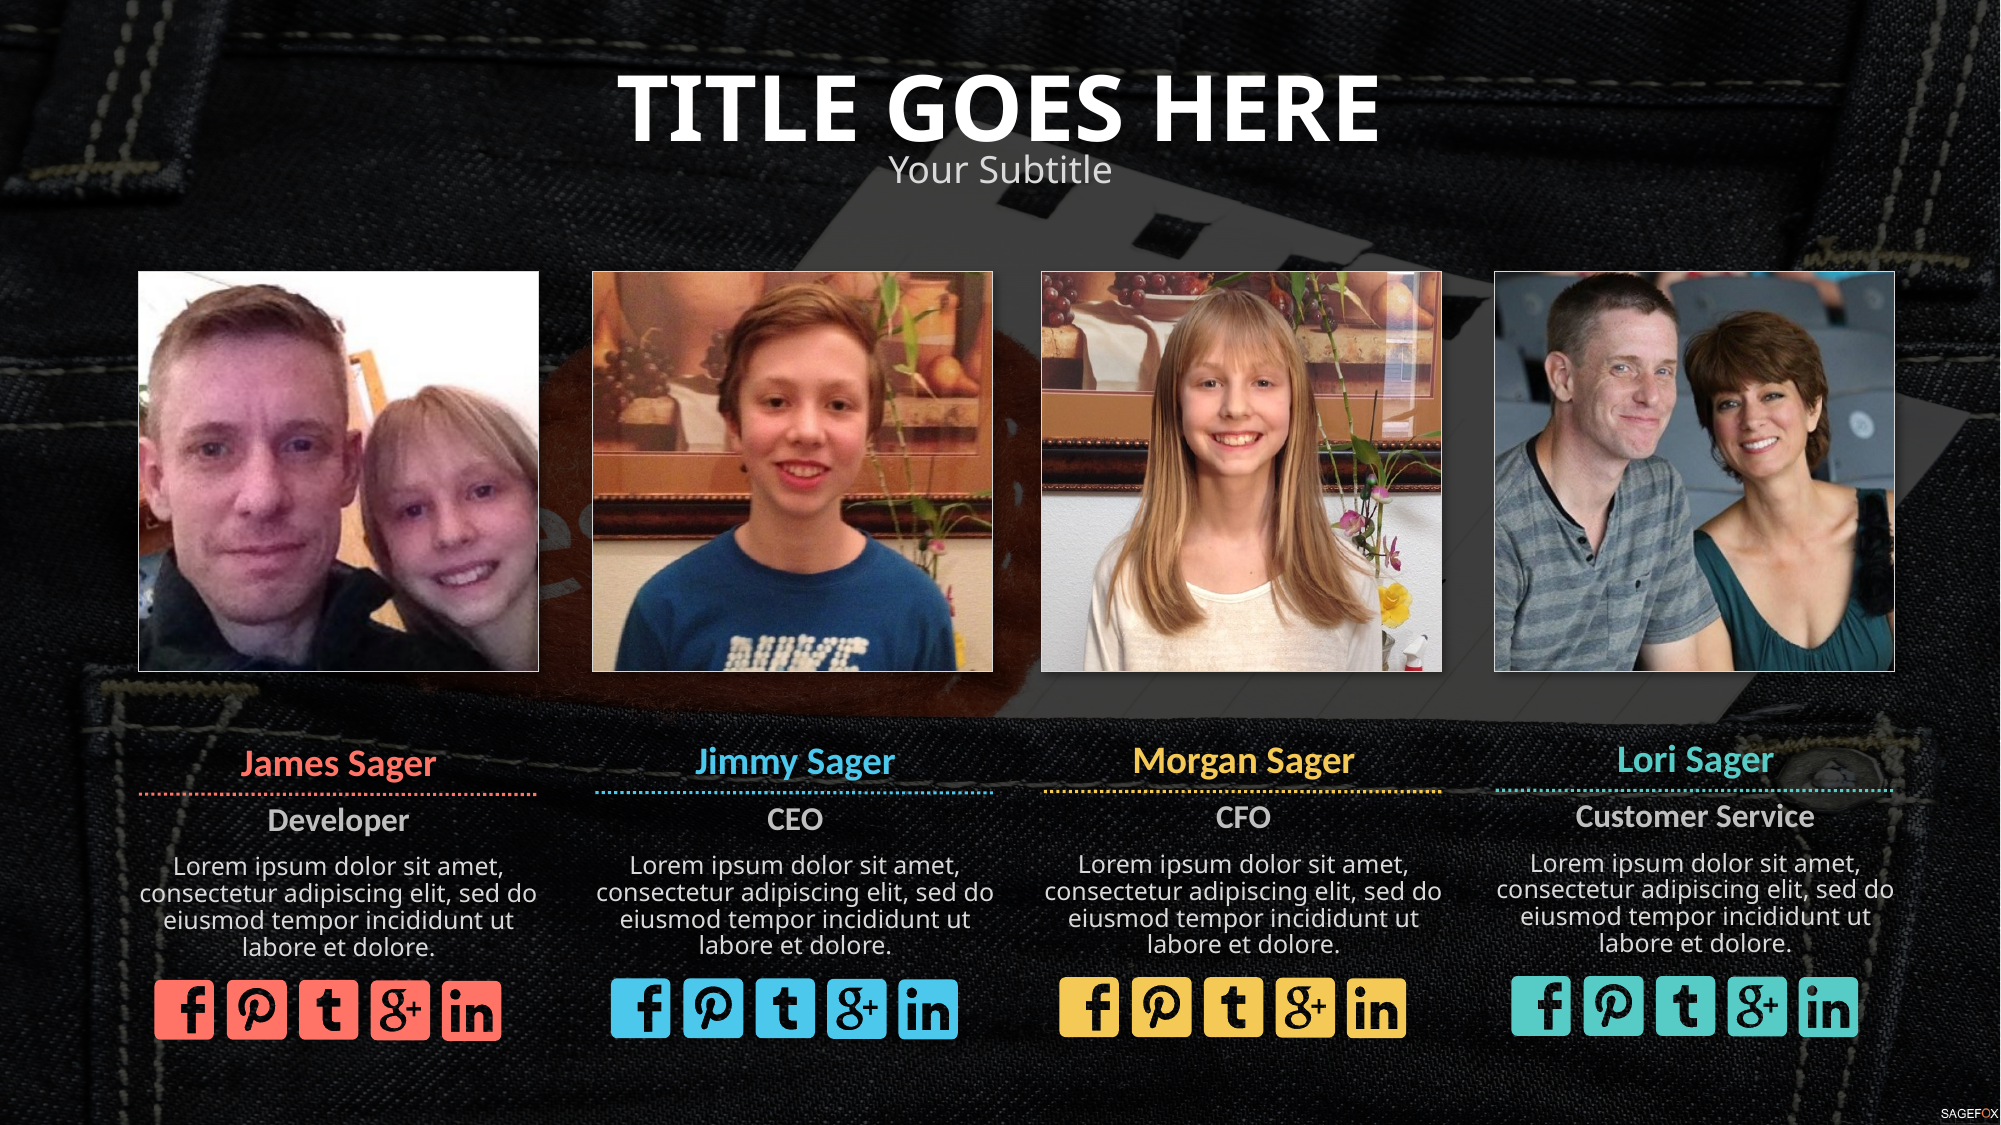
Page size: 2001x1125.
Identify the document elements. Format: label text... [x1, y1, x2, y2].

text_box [1059, 977, 1407, 1039]
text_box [610, 978, 958, 1040]
text_box Lorem ipsum dolor sit amet, consectetur adipiscing elit, sed do eiusmod tempor incididunt ut labore et dolore. [595, 852, 996, 966]
text_box CFO [1068, 797, 1419, 840]
text_box CEO [620, 798, 971, 841]
text_box Morgan Sager [1068, 739, 1419, 782]
text_box [138, 270, 540, 672]
text_box [1494, 271, 1896, 673]
text_box [591, 270, 993, 672]
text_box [548, 42, 1452, 199]
text_box James Sager [163, 742, 514, 785]
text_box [154, 979, 502, 1041]
text_box Developer [163, 799, 514, 842]
text_box [1040, 270, 1442, 672]
text_box Lorem ipsum dolor sit amet, consectetur adipiscing elit, sed do eiusmod tempor incididunt ut labore et dolore. [1043, 851, 1444, 965]
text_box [1511, 976, 1859, 1038]
text_box Lorem ipsum dolor sit amet, consectetur adipiscing elit, sed do eiusmod tempor incididunt ut labore et dolore. [1495, 850, 1896, 964]
text_box Lorem ipsum dolor sit amet, consectetur adipiscing elit, sed do eiusmod tempor incididunt ut labore et dolore. [138, 854, 539, 968]
picture [0, 0, 2001, 1125]
text_box Customer Service [1520, 796, 1871, 839]
text_box Jimmy Sager [620, 740, 971, 784]
text_box Lori Sager [1520, 738, 1871, 781]
